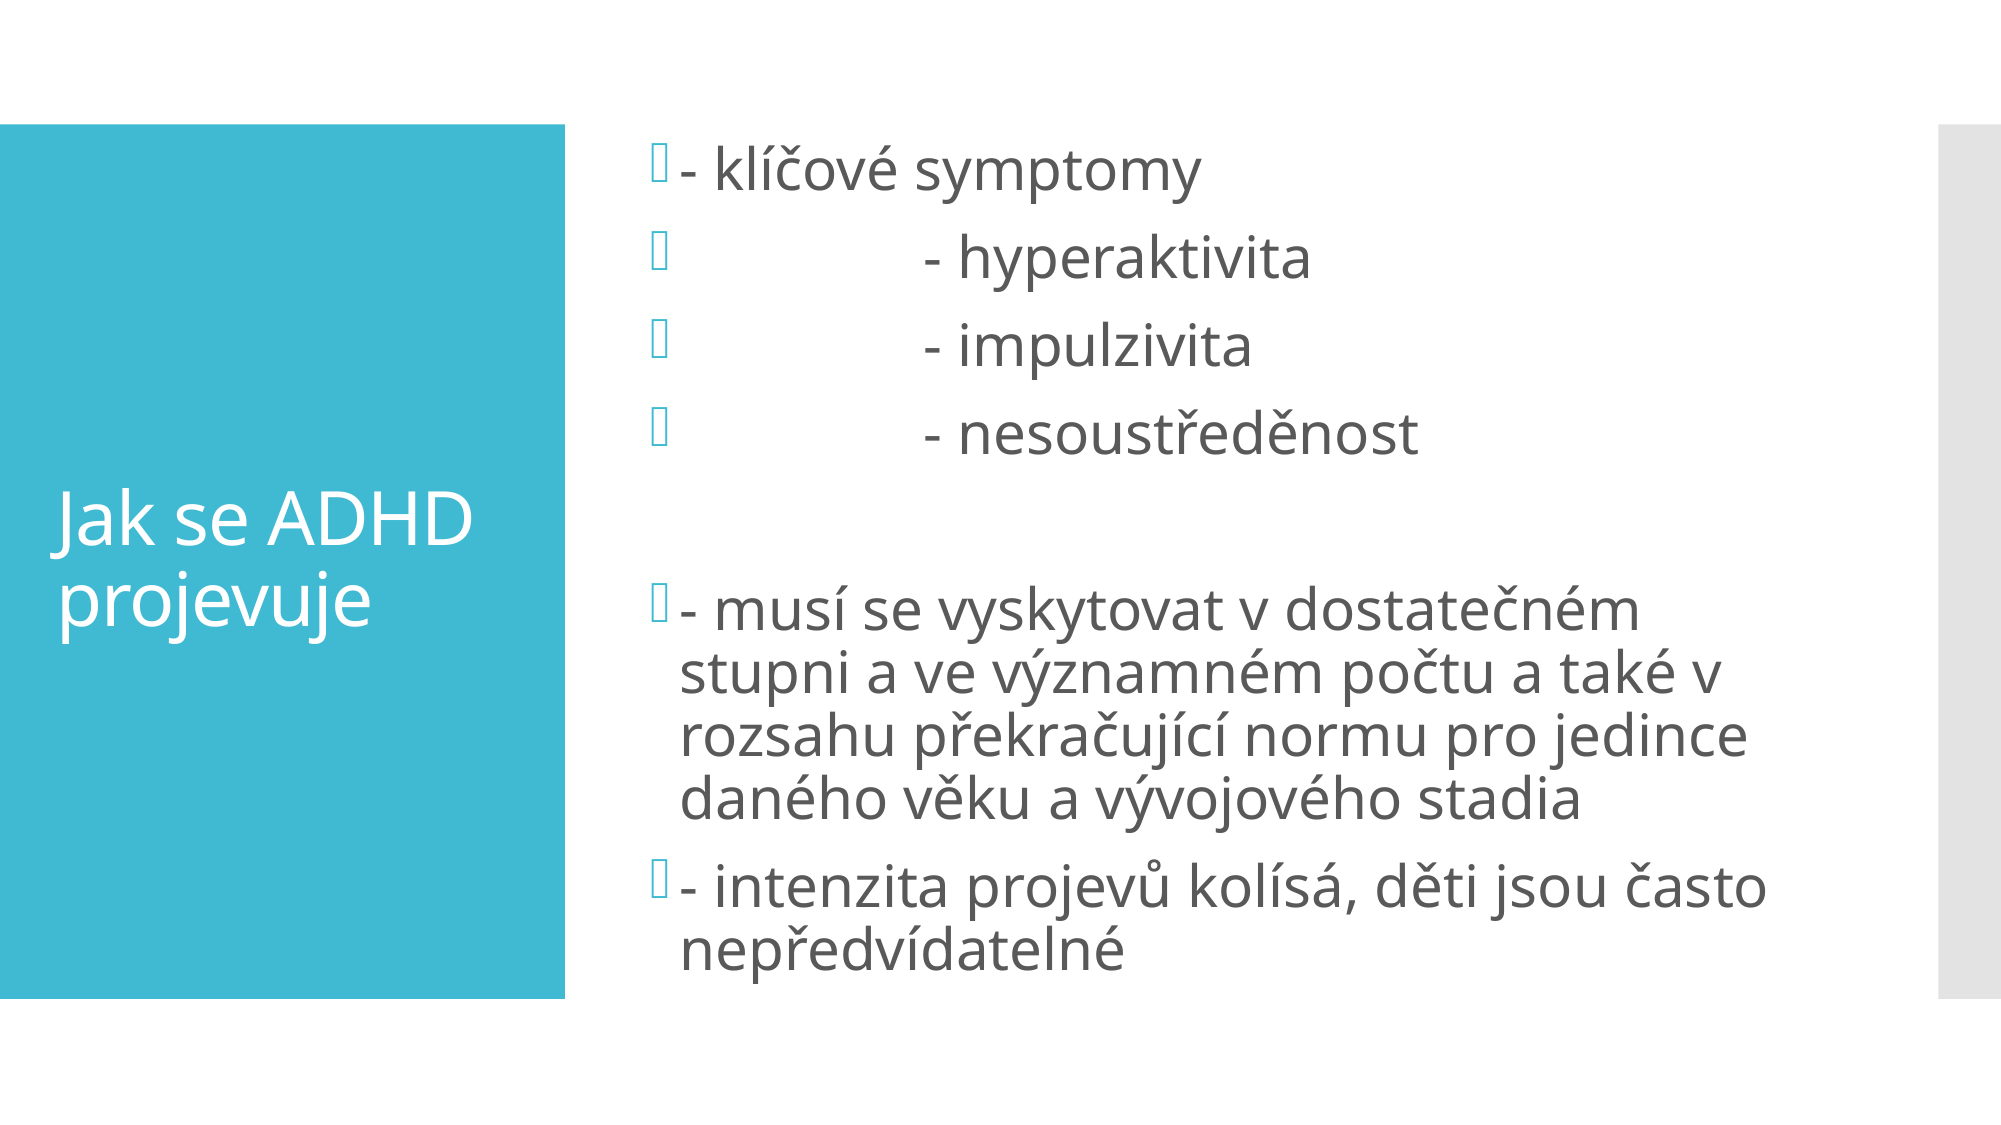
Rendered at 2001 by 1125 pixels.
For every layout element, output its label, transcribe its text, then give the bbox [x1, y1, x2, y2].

title Jak se ADHD projevuje [41, 184, 525, 940]
list - klíčové symptomy - hyperaktivita - impulzivita - nesoustředěnost - musí se vyskytovat v dostatečném stupni a ve významném počtu a také v rozsahu překračující normu pro jedince daného věku a vývojového stadia - intenzita projevů kolísá, děti jsou často nepředvídatelné [634, 141, 1835, 982]
